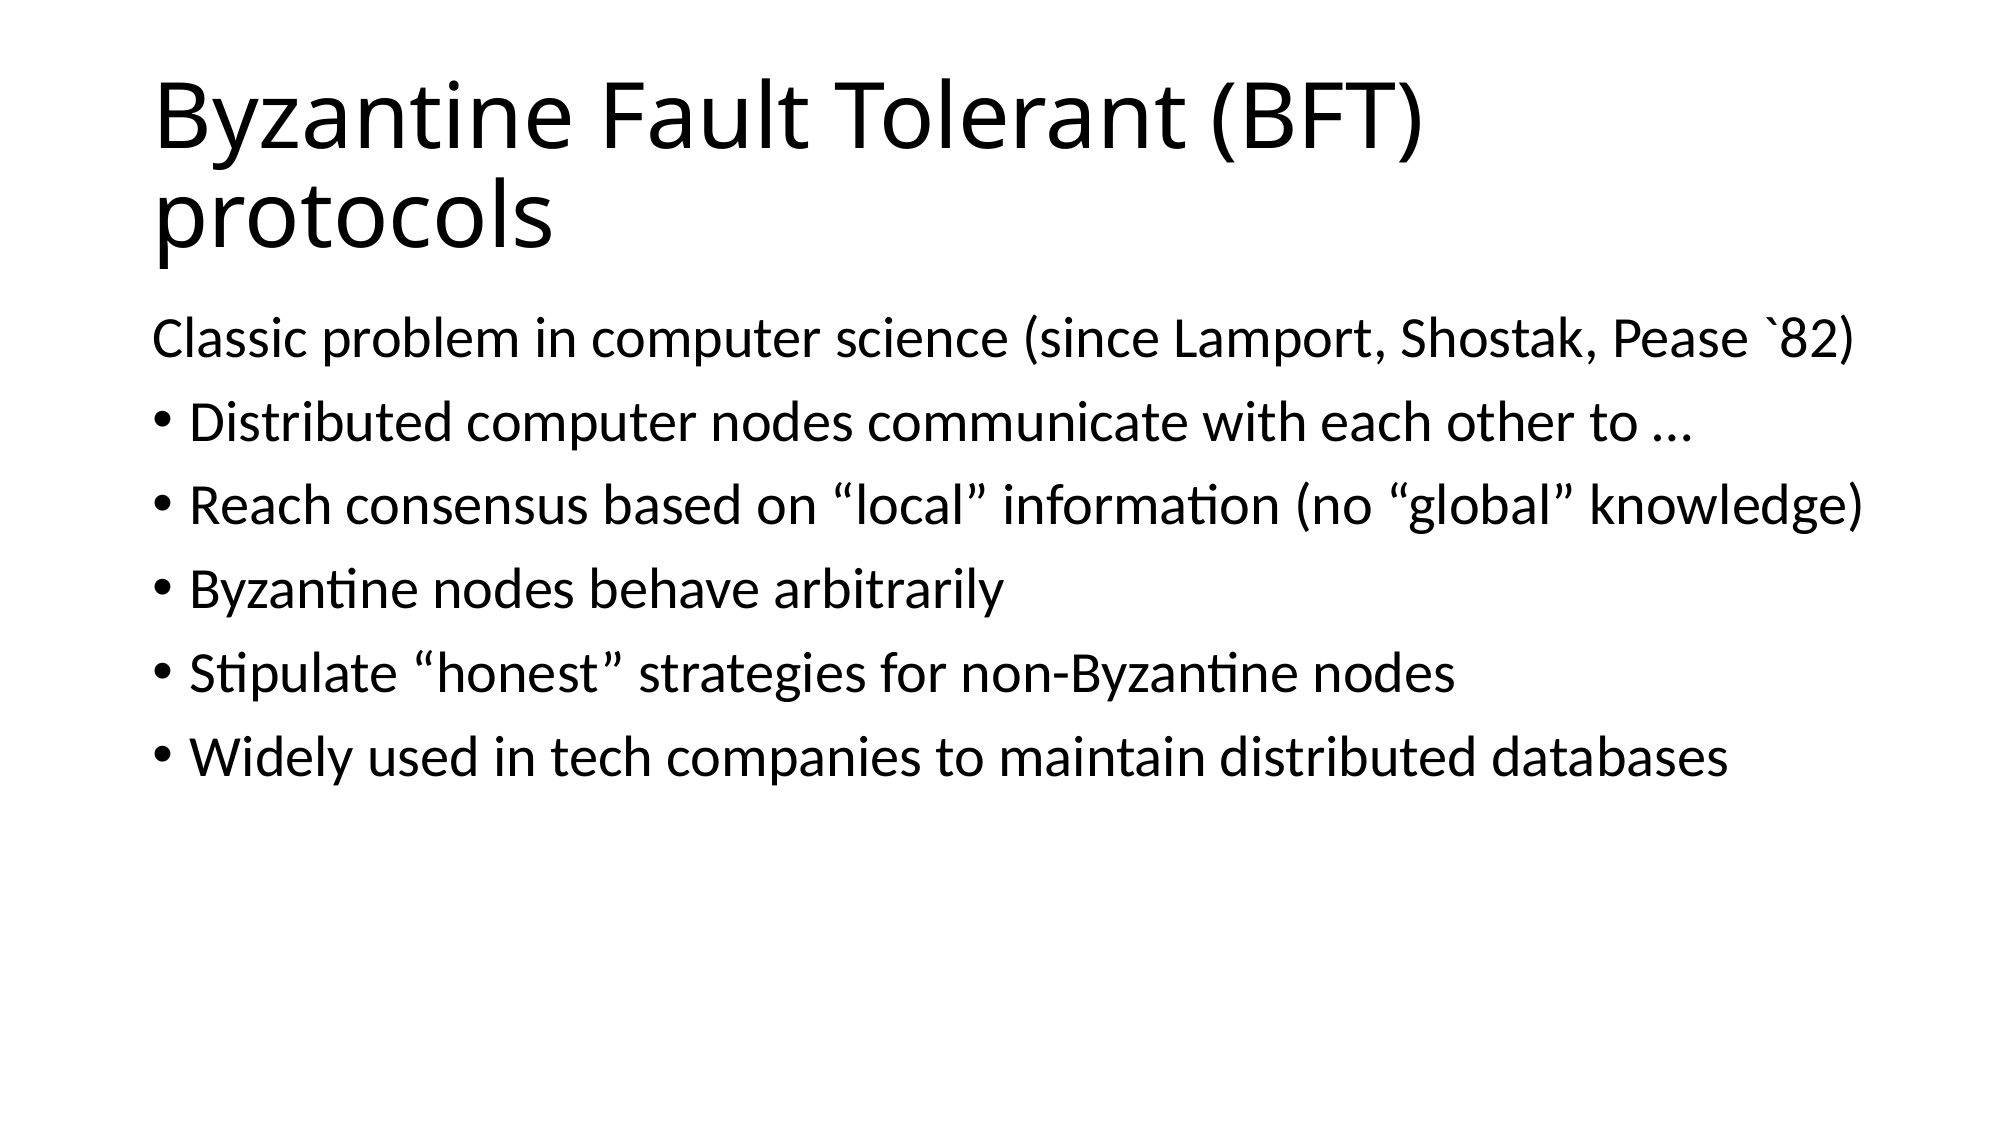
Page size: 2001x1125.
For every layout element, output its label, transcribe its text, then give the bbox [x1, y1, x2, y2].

title Byzantine Fault Tolerant (BFT) protocols [137, 59, 1863, 278]
list Classic problem in computer science (since Lamport, Shostak, Pease `82) Distributed computer nodes communicate with each other to … Reach consensus based on “local” information (no “global” knowledge) Byzantine nodes behave arbitrarily Stipulate “honest” strategies for non-Byzantine nodes Widely used in tech companies to maintain distributed databases [137, 299, 1915, 1014]
